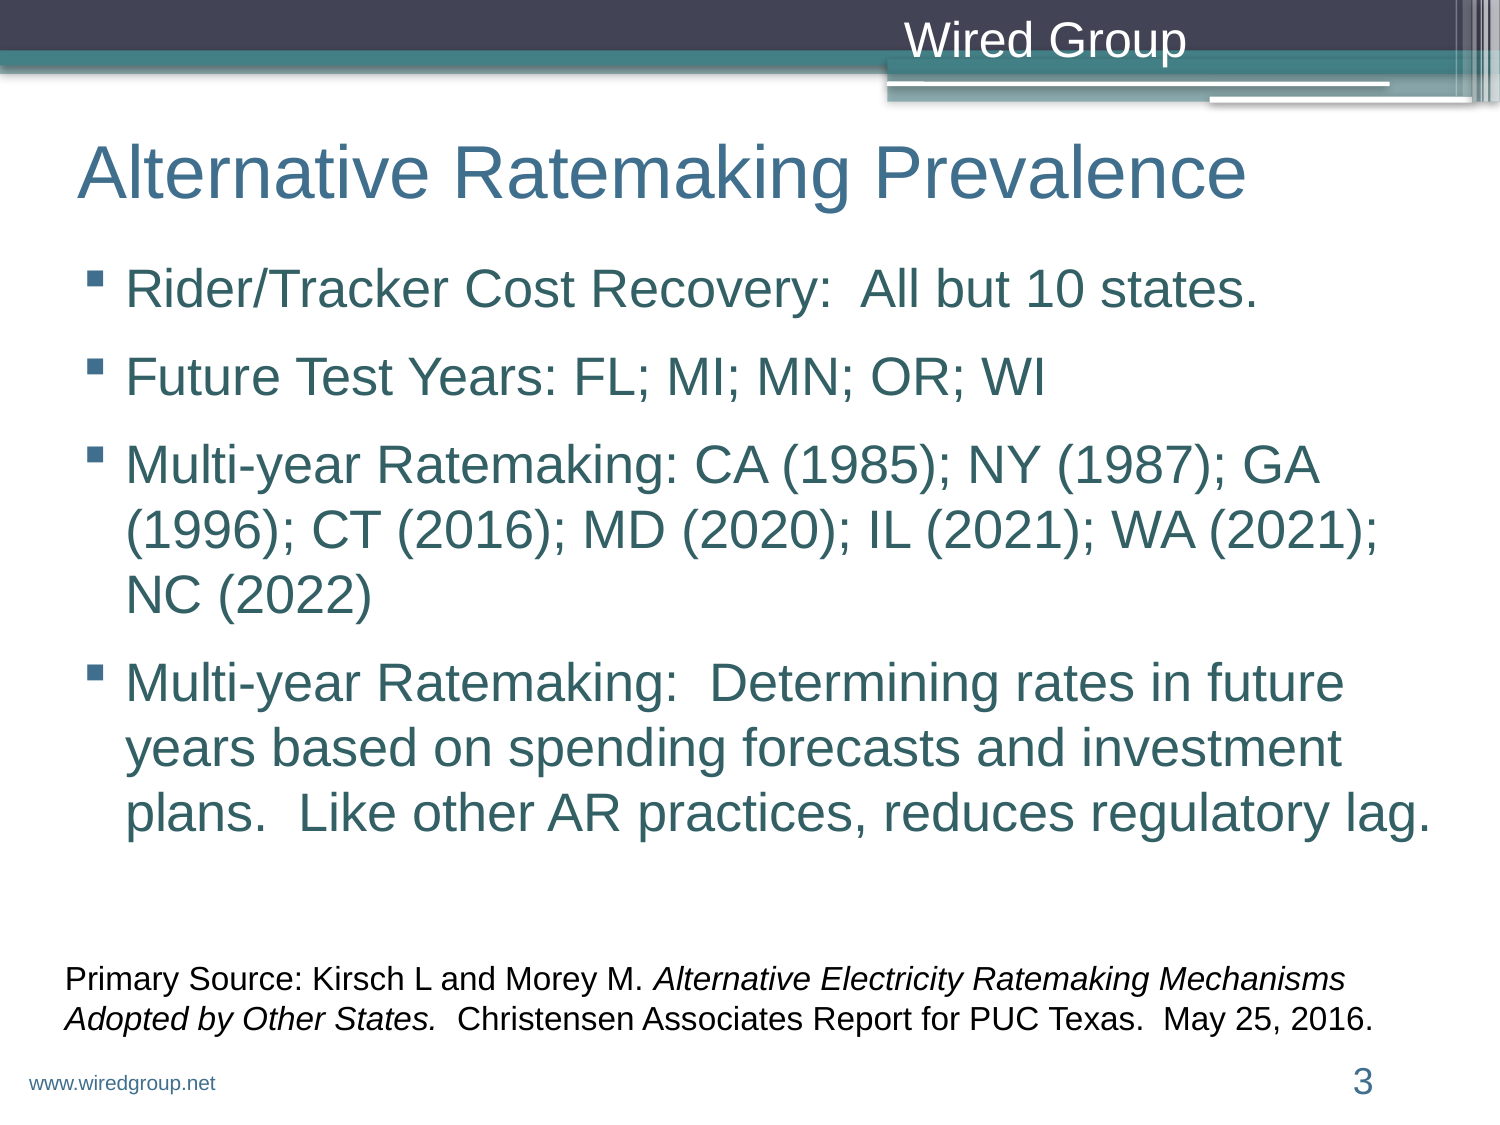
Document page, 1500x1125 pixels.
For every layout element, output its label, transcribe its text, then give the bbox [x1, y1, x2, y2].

title Alternative Ratemaking Prevalence [62, 112, 1413, 226]
text_box Primary Source: Kirsch L and Morey M. Alternative Electricity Ratemaking Mechanisms Adopted by Other States. Christensen Associates Report for PUC Texas. May 25, 2016. [50, 949, 1450, 1045]
list Rider/Tracker Cost Recovery: All but 10 states. Future Test Years: FL; MI; MN; OR; WI Multi-year Ratemaking: CA (1985); NY (1987); GA (1996); CT (2016); MD (2020); IL (2021); WA (2021); NC (2022) Multi-year Ratemaking: Determining rates in future years based on spending forecasts and investment plans. Like other AR practices, reduces regulatory lag. [50, 245, 1463, 875]
